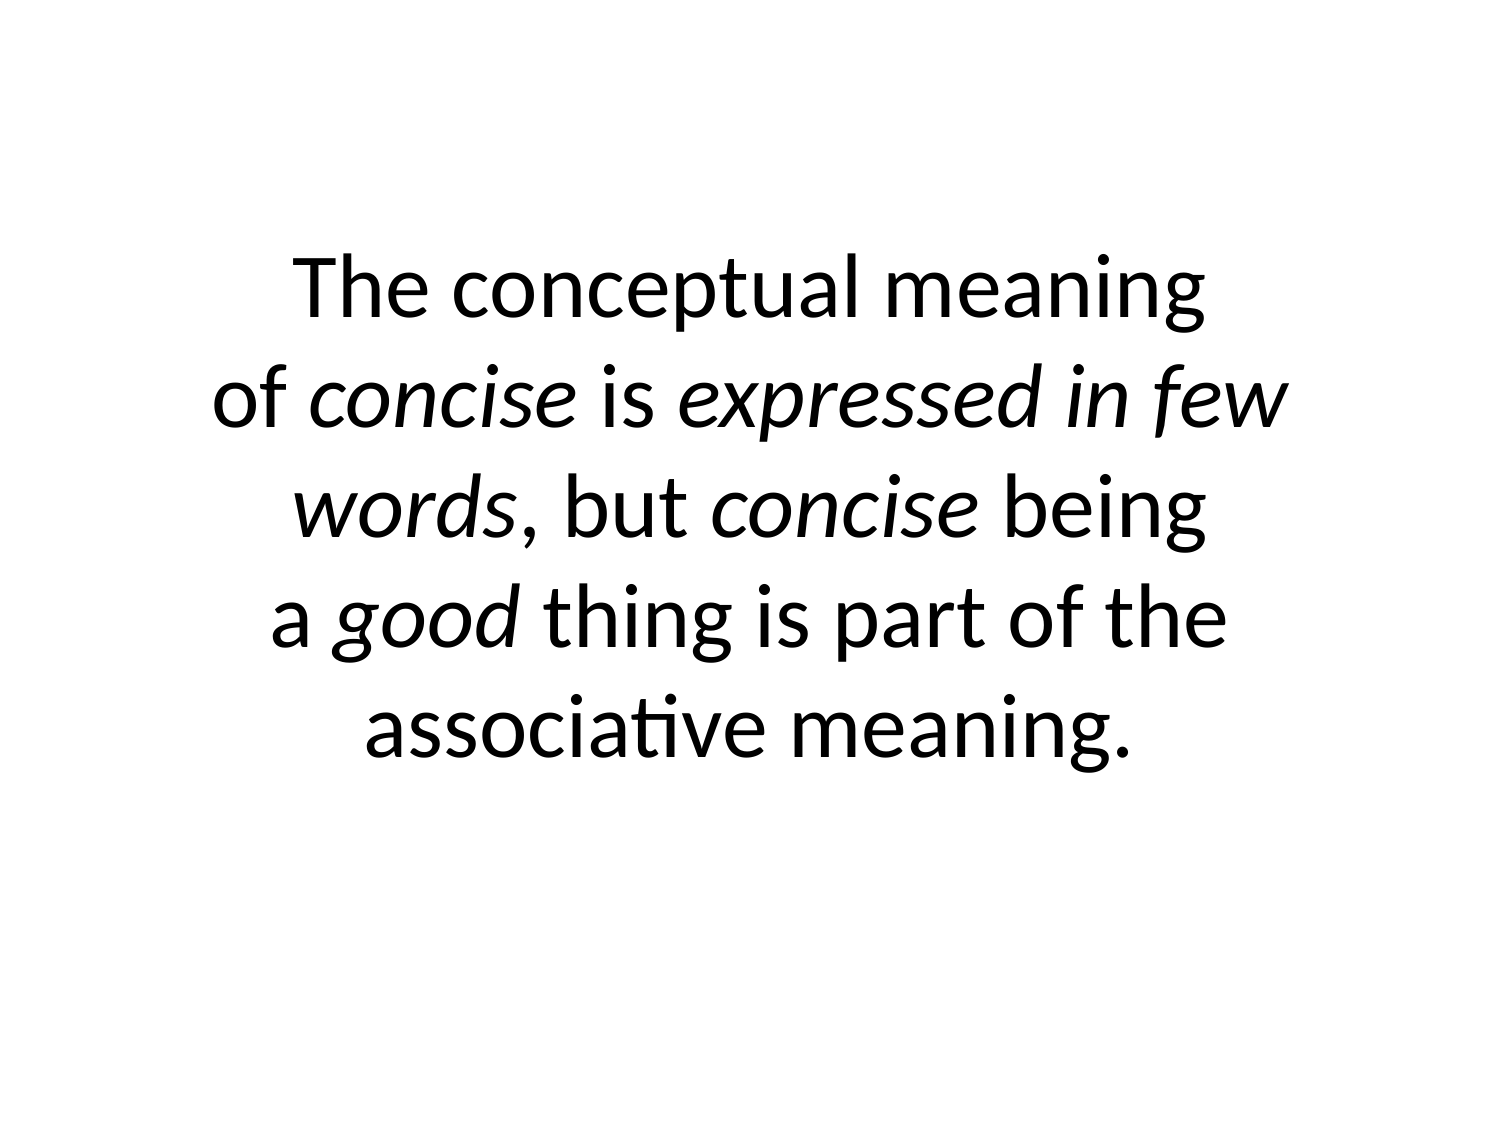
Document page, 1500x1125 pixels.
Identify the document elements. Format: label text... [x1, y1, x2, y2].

title The conceptual meaning of concise is expressed in few words, but concise being a good thing is part of the associative meaning. [112, 112, 1388, 1000]
